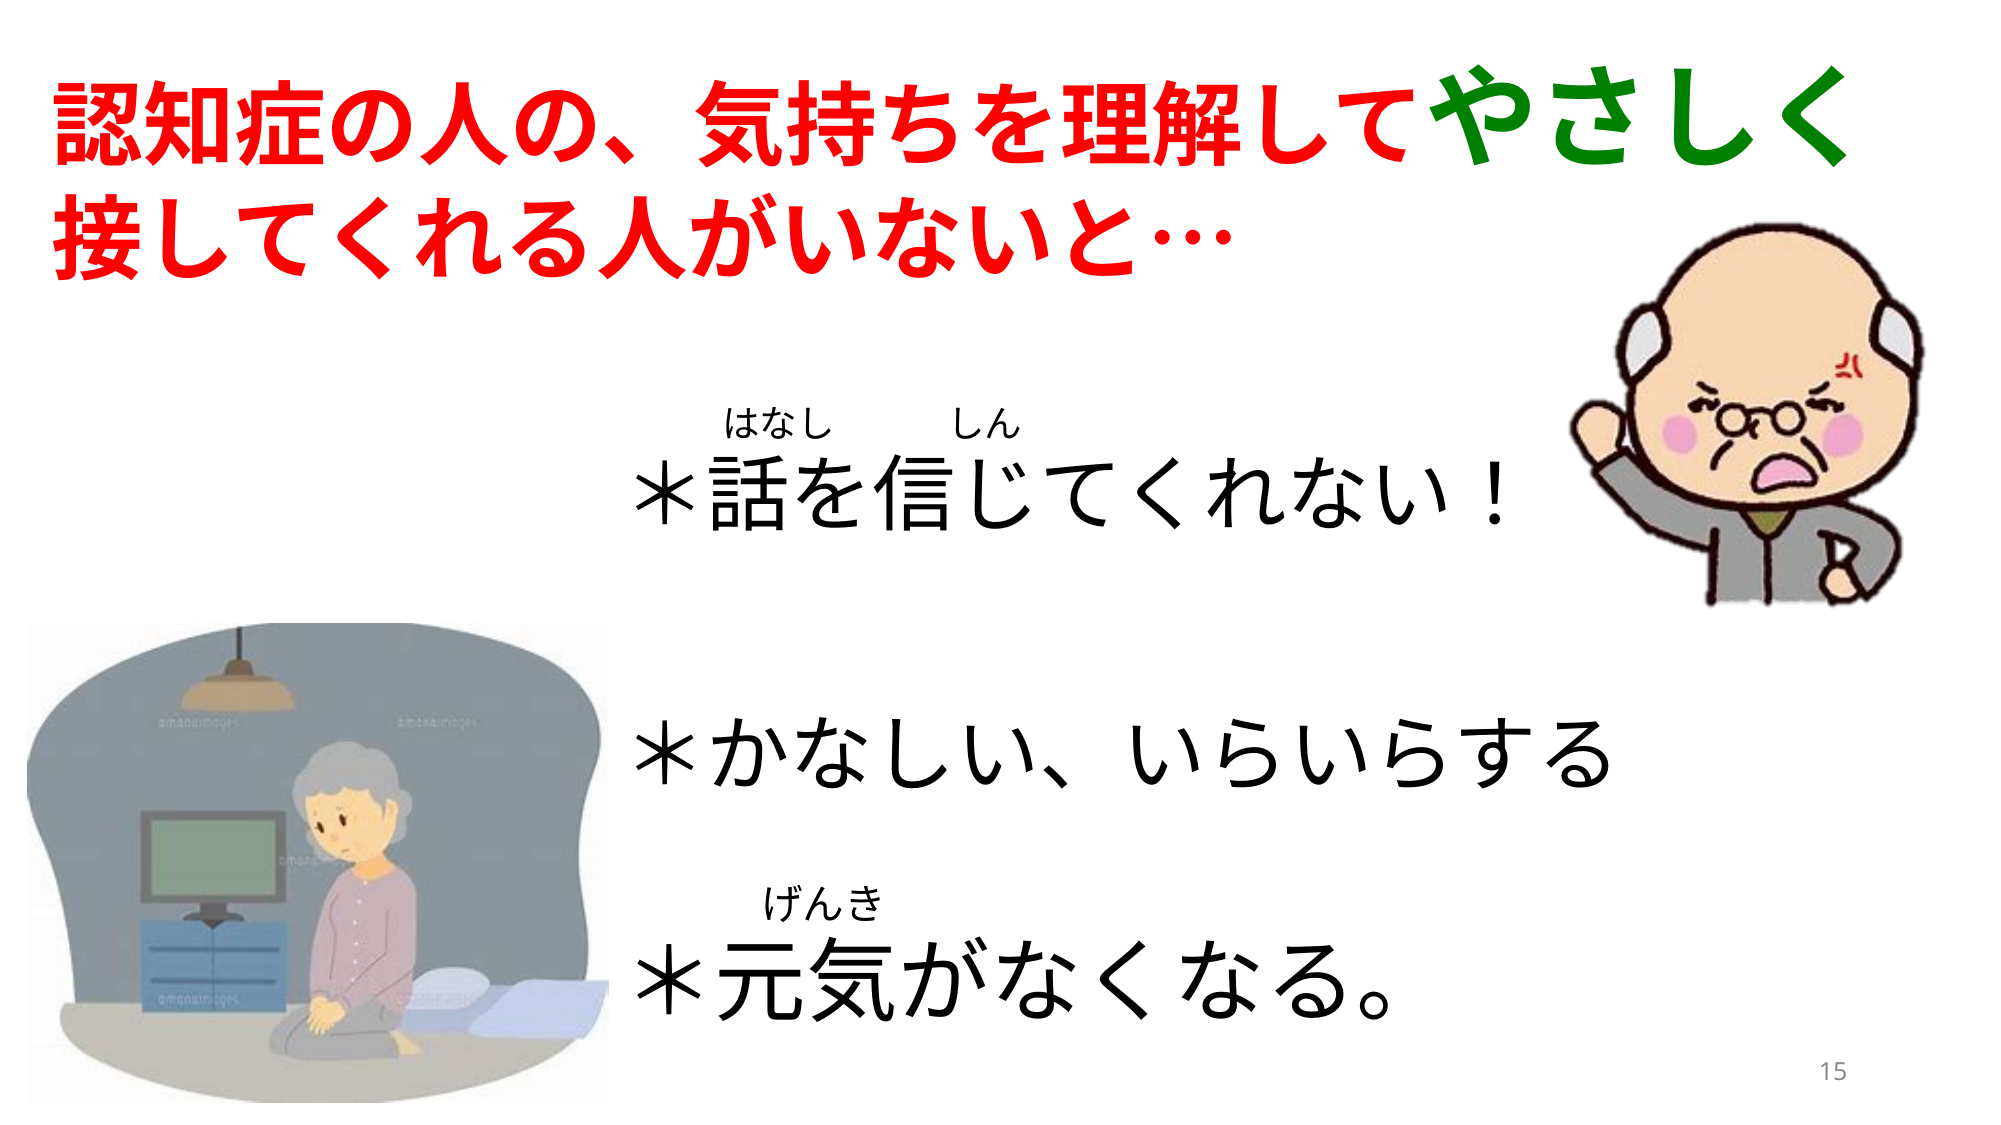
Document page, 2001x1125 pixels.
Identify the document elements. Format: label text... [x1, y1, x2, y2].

picture [27, 623, 609, 1103]
text_box はなし しん [707, 393, 1046, 453]
picture [1540, 152, 2000, 625]
text_box げんき [746, 870, 923, 935]
slide_number 15 [1412, 1042, 1863, 1103]
text_box ＊話を信じてくれない！ ＊かなしい、いらいらする [608, 388, 1671, 809]
text_box 認知症の人の、気持ちを理解してやさしく接してくれる人がいないと… [36, 38, 1958, 299]
text_box ＊元気がなくなる。 [609, 870, 1609, 1041]
